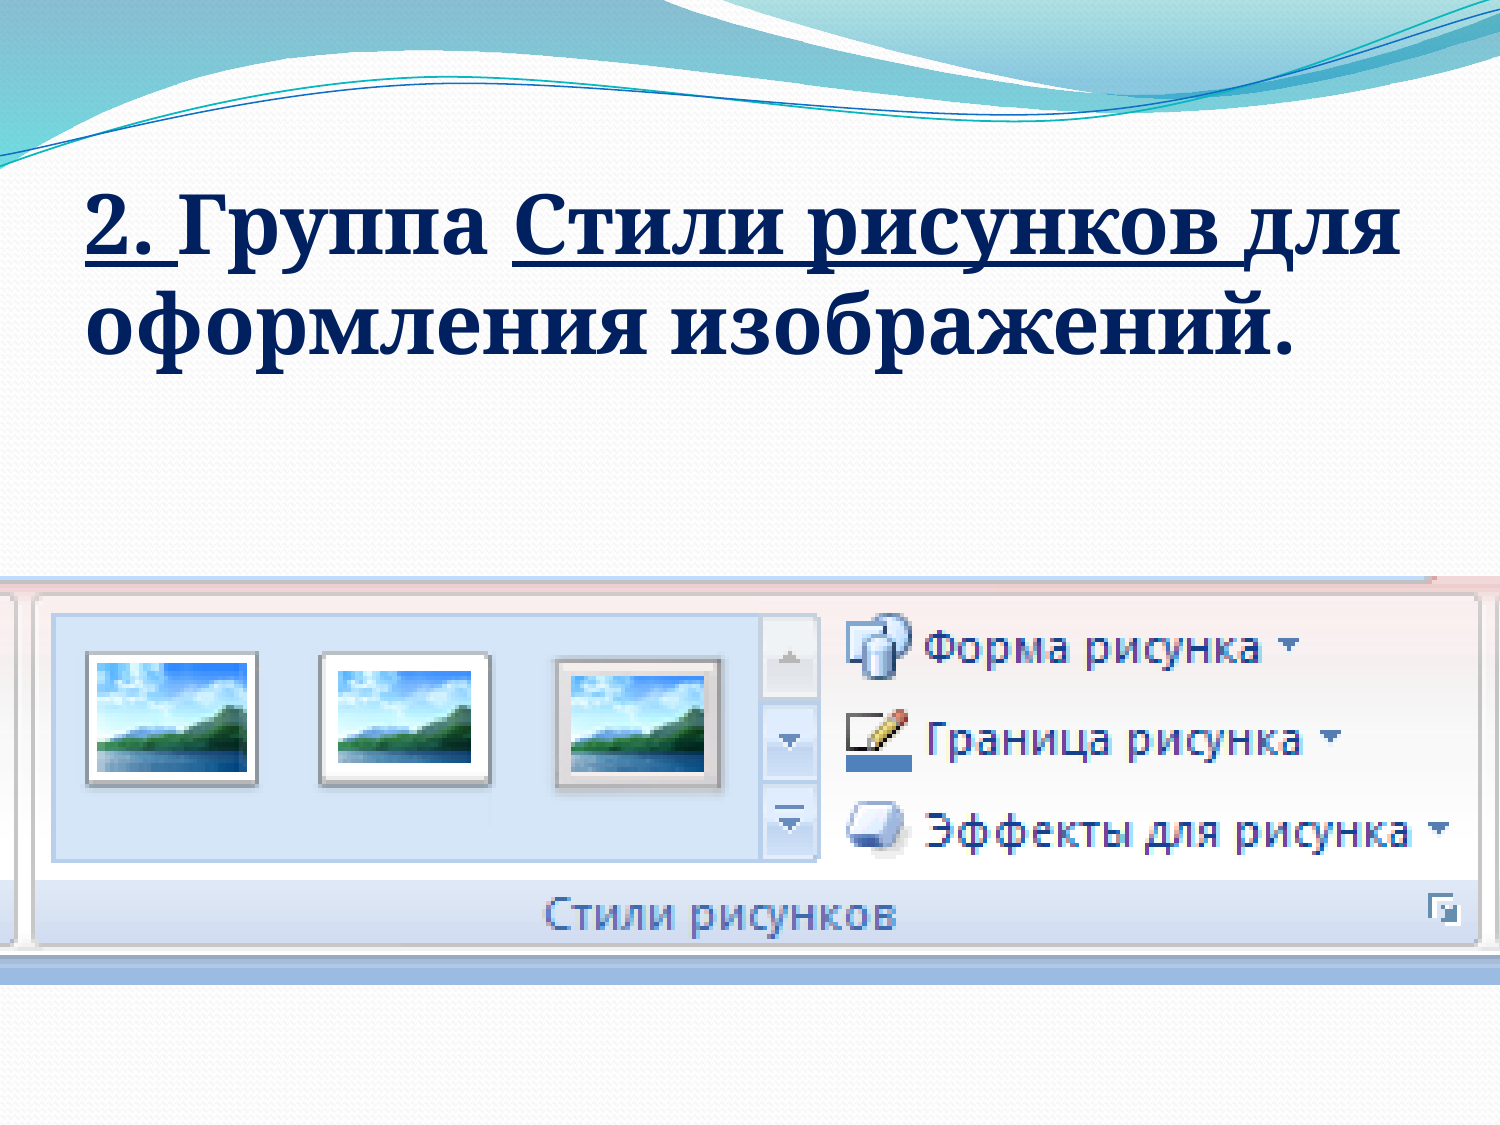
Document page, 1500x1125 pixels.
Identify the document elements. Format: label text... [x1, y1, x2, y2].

text_box 2. Группа Стили рисунков для оформления изображений. [70, 163, 1477, 379]
picture [0, 576, 1500, 985]
